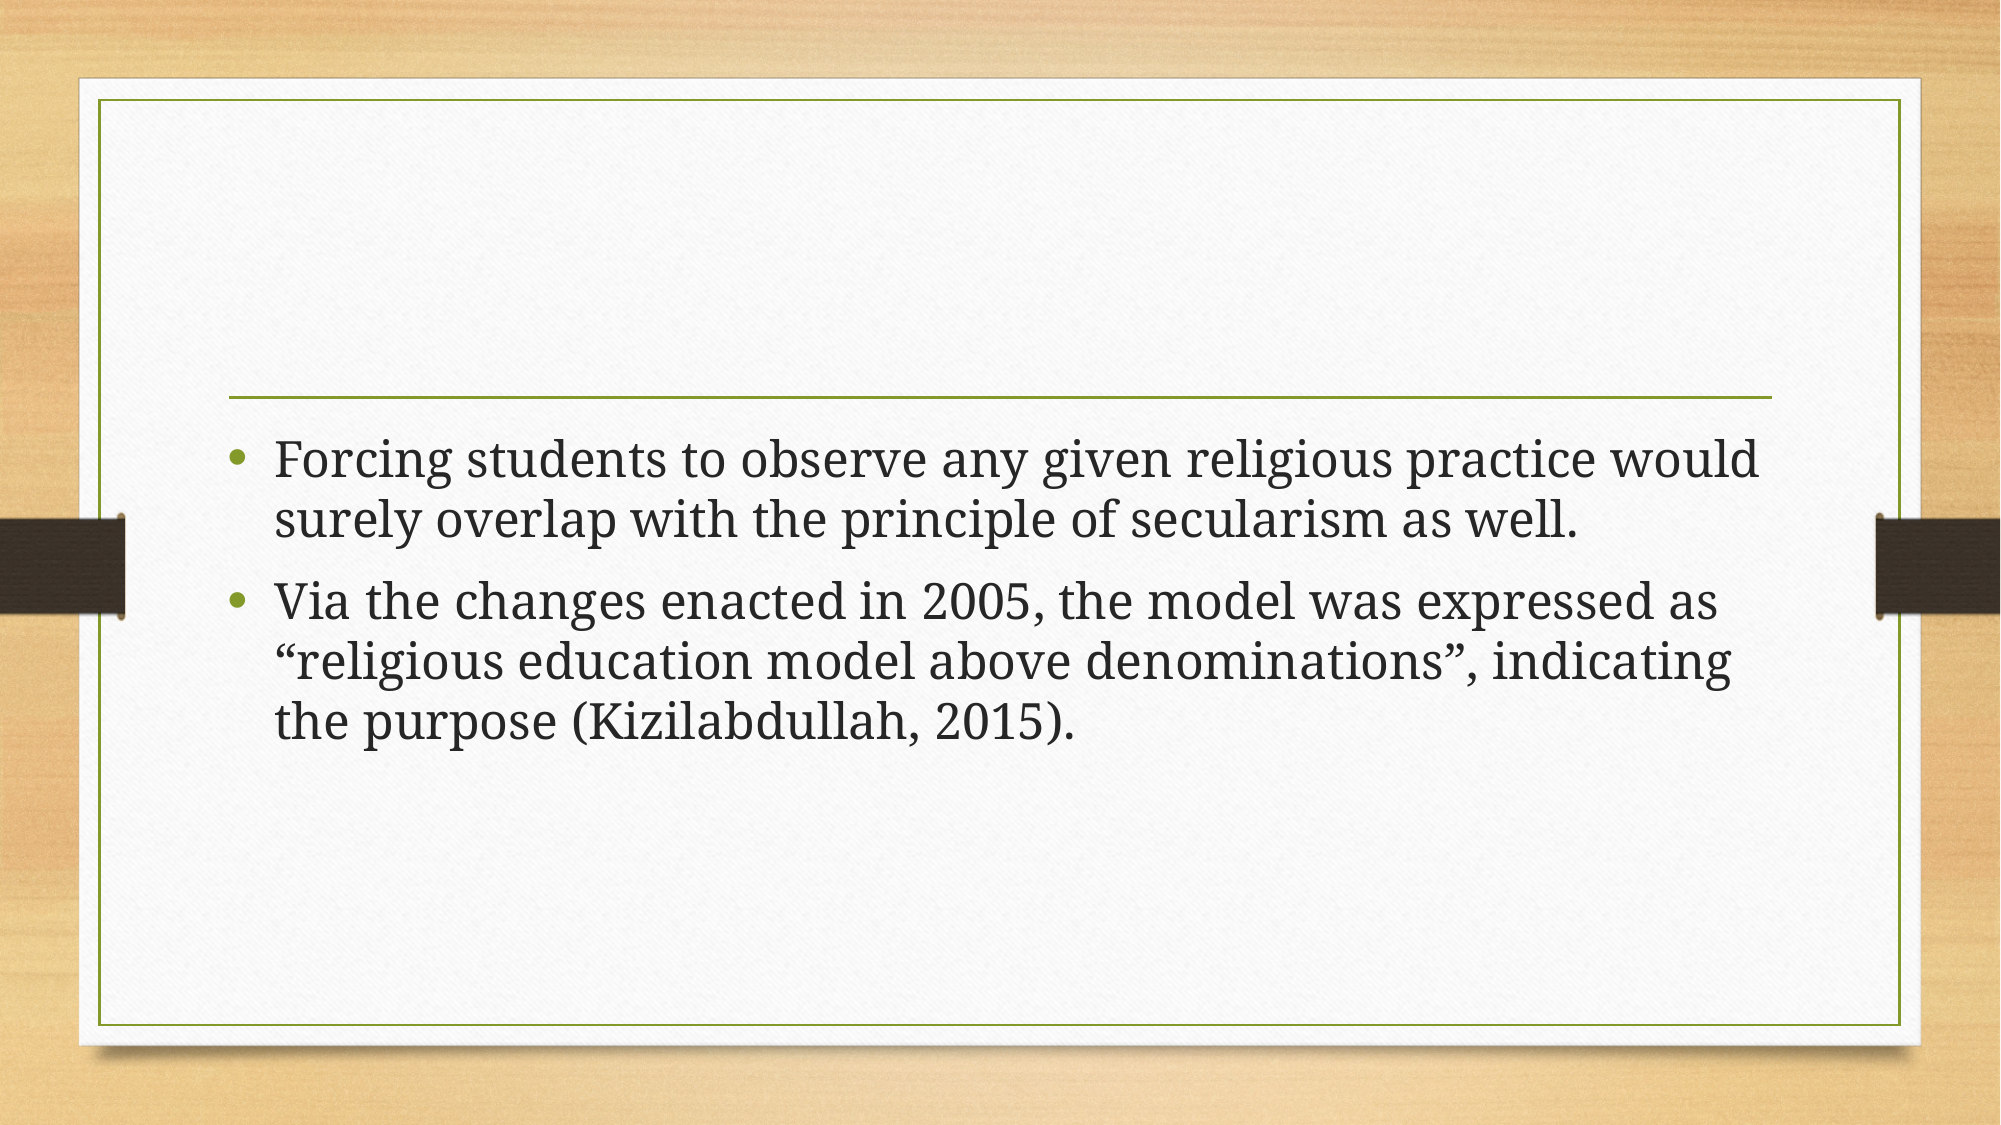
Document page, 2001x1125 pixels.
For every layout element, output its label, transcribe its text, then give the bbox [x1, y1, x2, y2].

picture [0, 0, 2001, 1125]
list Forcing students to observe any given religious practice would surely overlap with the principle of secularism as well. Via the changes enacted in 2005, the model was expressed as “religious education model above denominations”, indicating the purpose (Kizilabdullah, 2015). [212, 419, 1788, 964]
